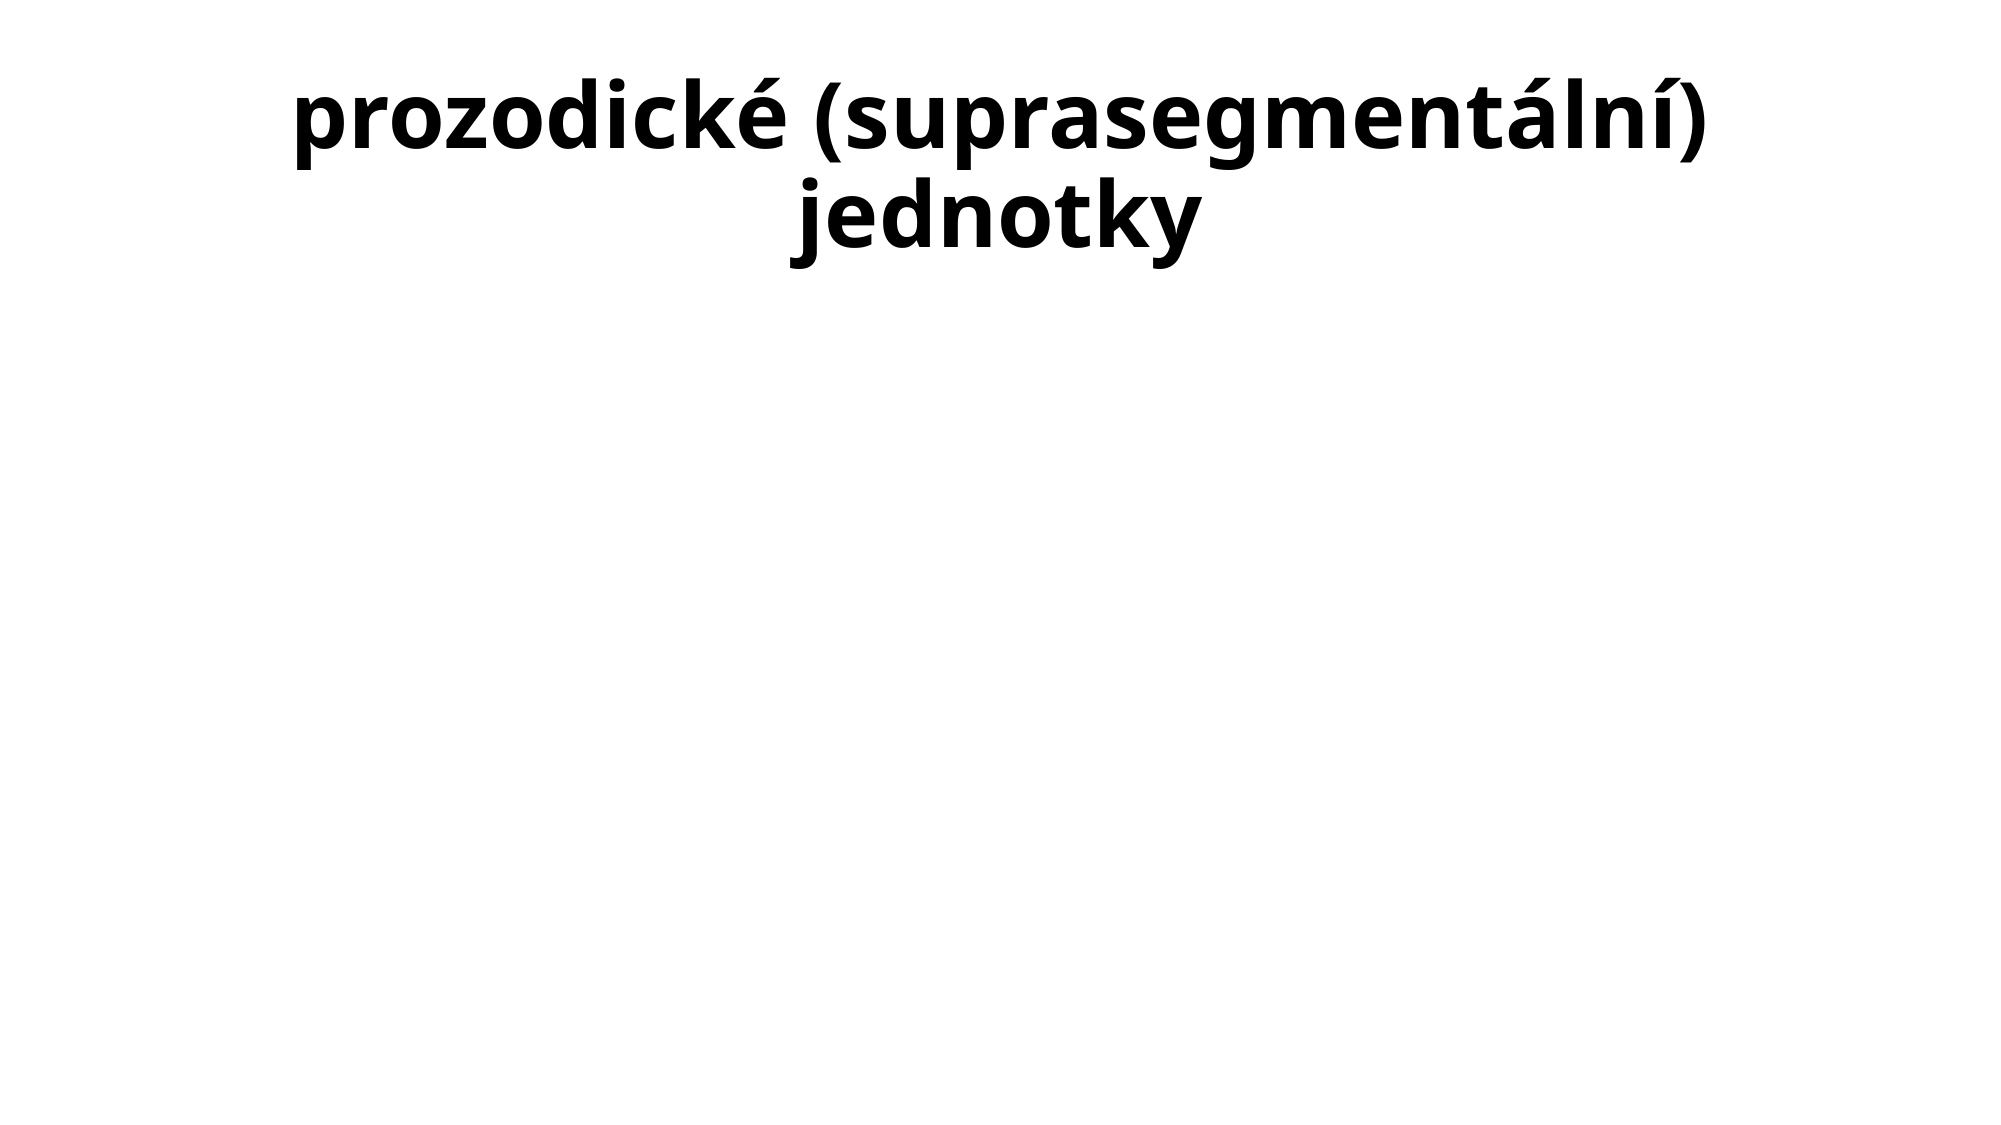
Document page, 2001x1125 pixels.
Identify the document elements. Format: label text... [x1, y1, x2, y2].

title prozodické (suprasegmentální) jednotky [137, 59, 1863, 278]
